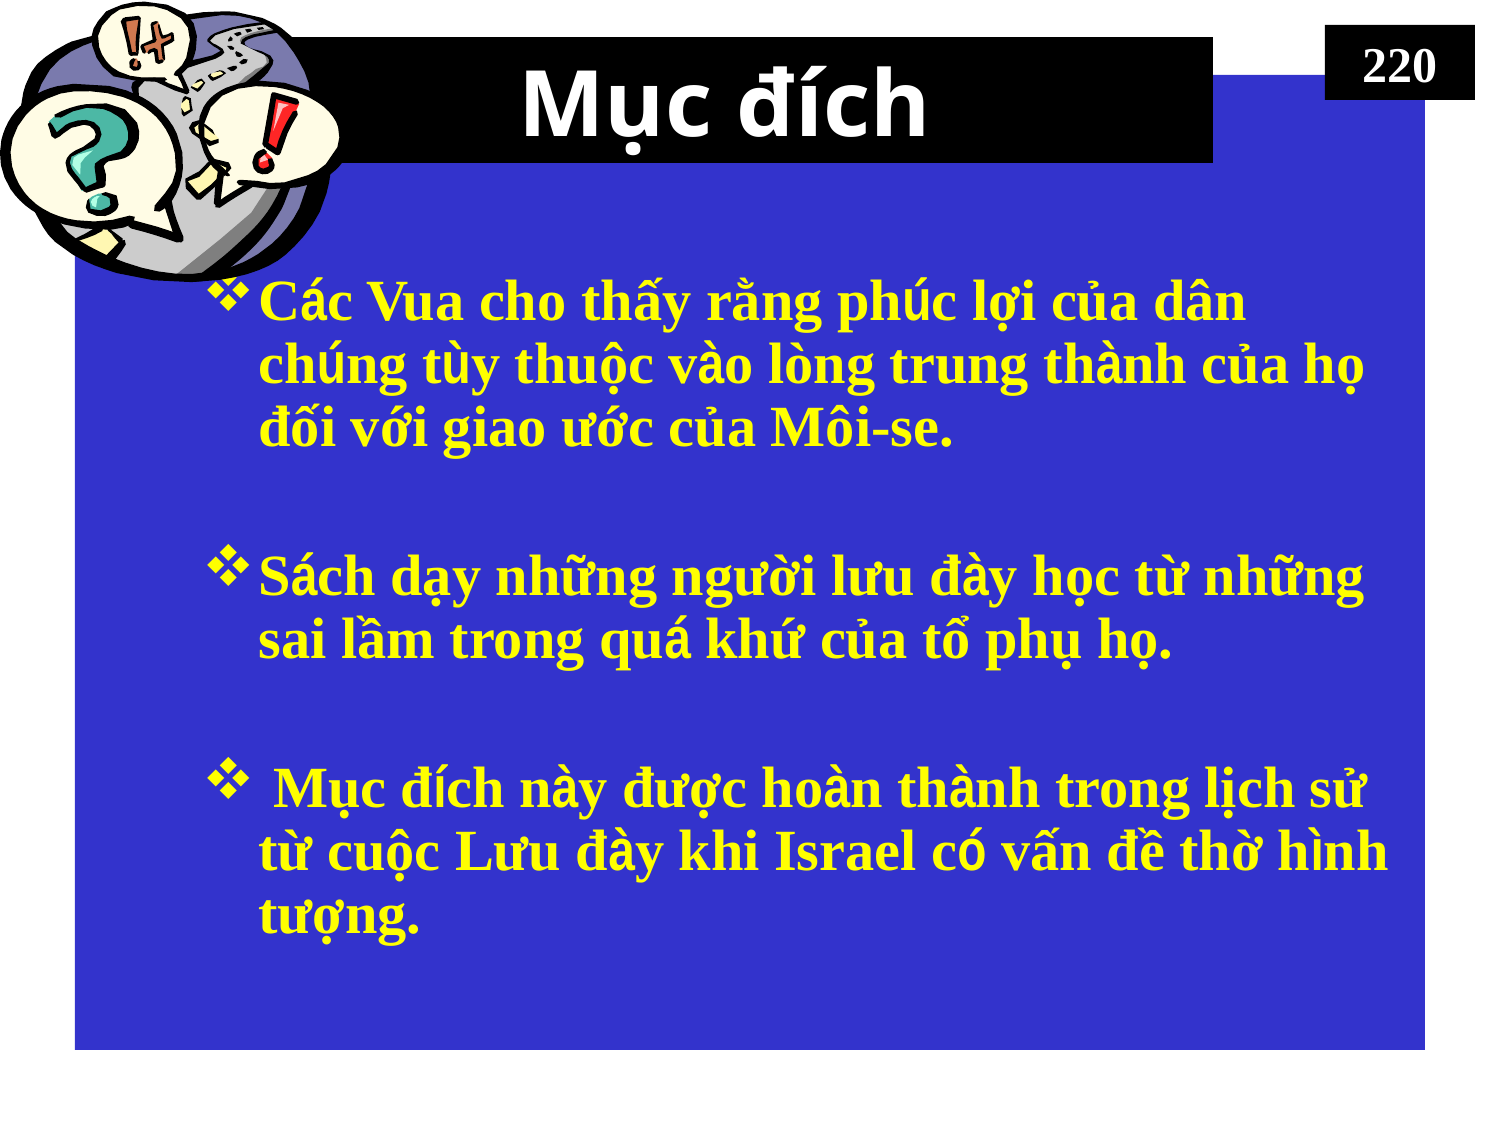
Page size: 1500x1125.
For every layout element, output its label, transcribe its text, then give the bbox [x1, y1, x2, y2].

text_box [74, 294, 187, 1050]
text_box [356, 74, 1425, 262]
title Mục đích [356, 37, 1213, 163]
picture [0, 0, 352, 285]
text_box 220 [1324, 24, 1475, 100]
text_box Các Vua cho thấy rằng phúc lợi của dân chúng tùy thuộc vào lòng trung thành của họ đối với giao ước của Môi-se. Sách dạy những người lưu đày học từ những sai lầm trong quá khứ của tổ phụ họ. Mục đích này được hoàn thành trong lịch sử từ cuộc Lưu đày khi Israel có vấn đề thờ hình tượng. [187, 262, 1425, 1050]
